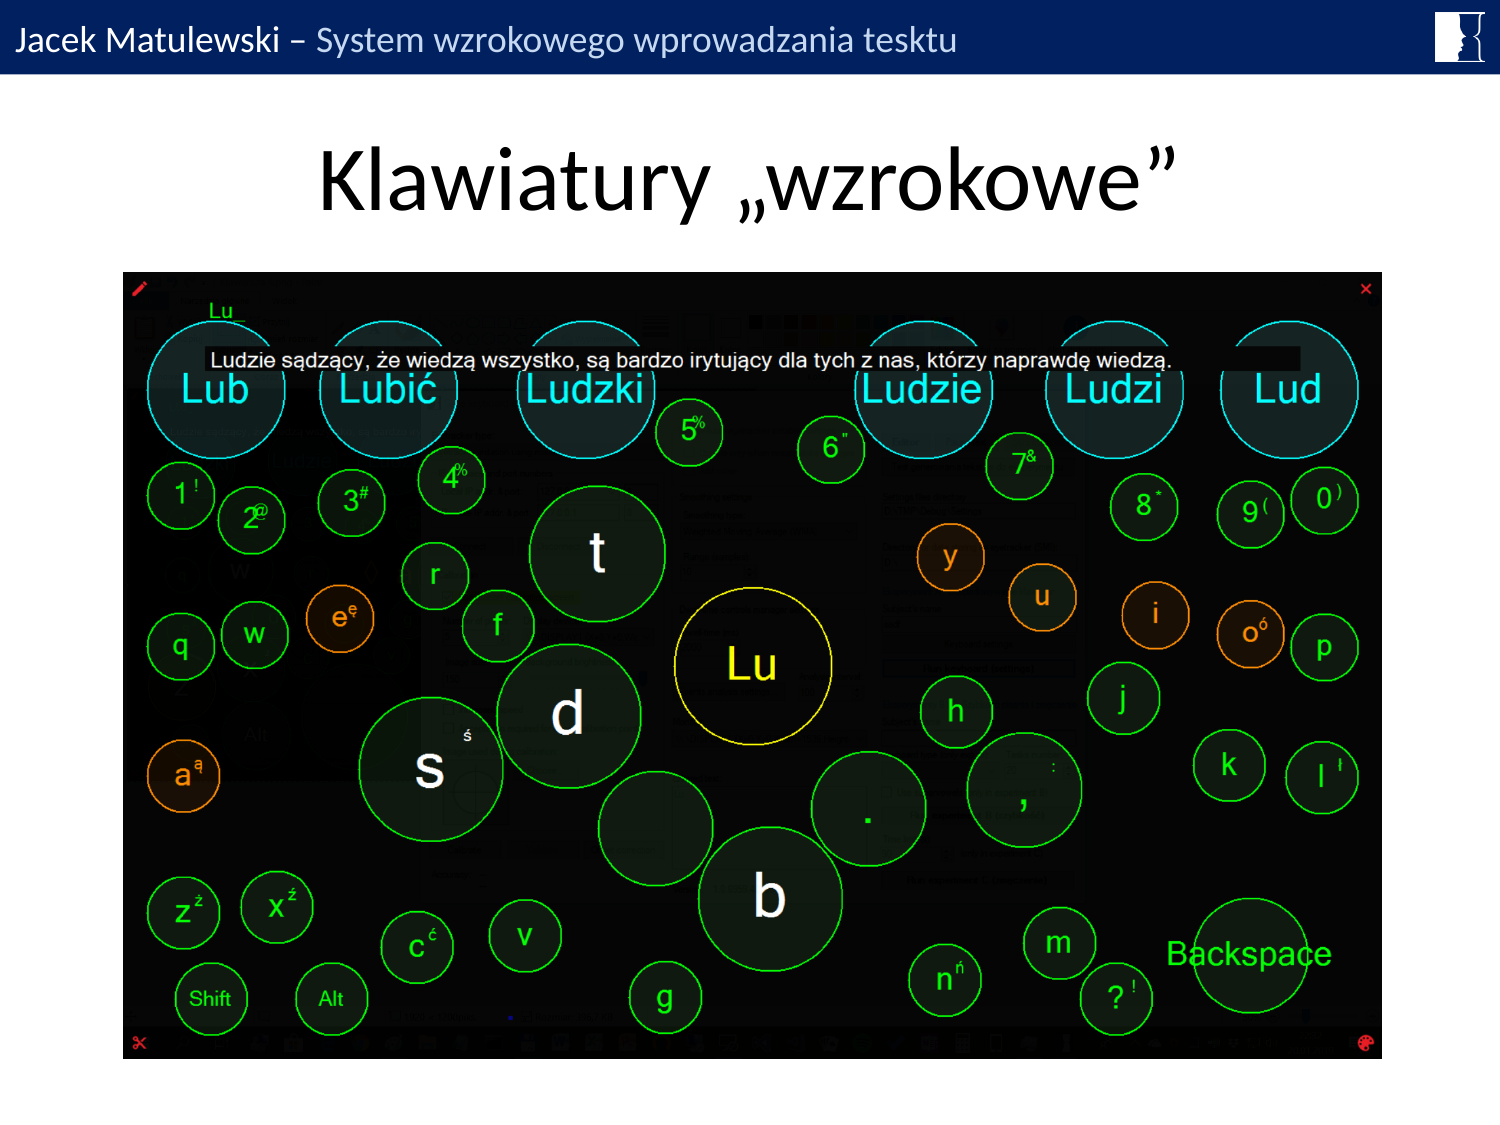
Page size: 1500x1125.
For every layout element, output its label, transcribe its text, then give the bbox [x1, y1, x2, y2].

picture [123, 272, 1382, 1059]
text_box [0, 0, 1500, 75]
title Klawiatury „wzrokowe” [75, 83, 1425, 268]
